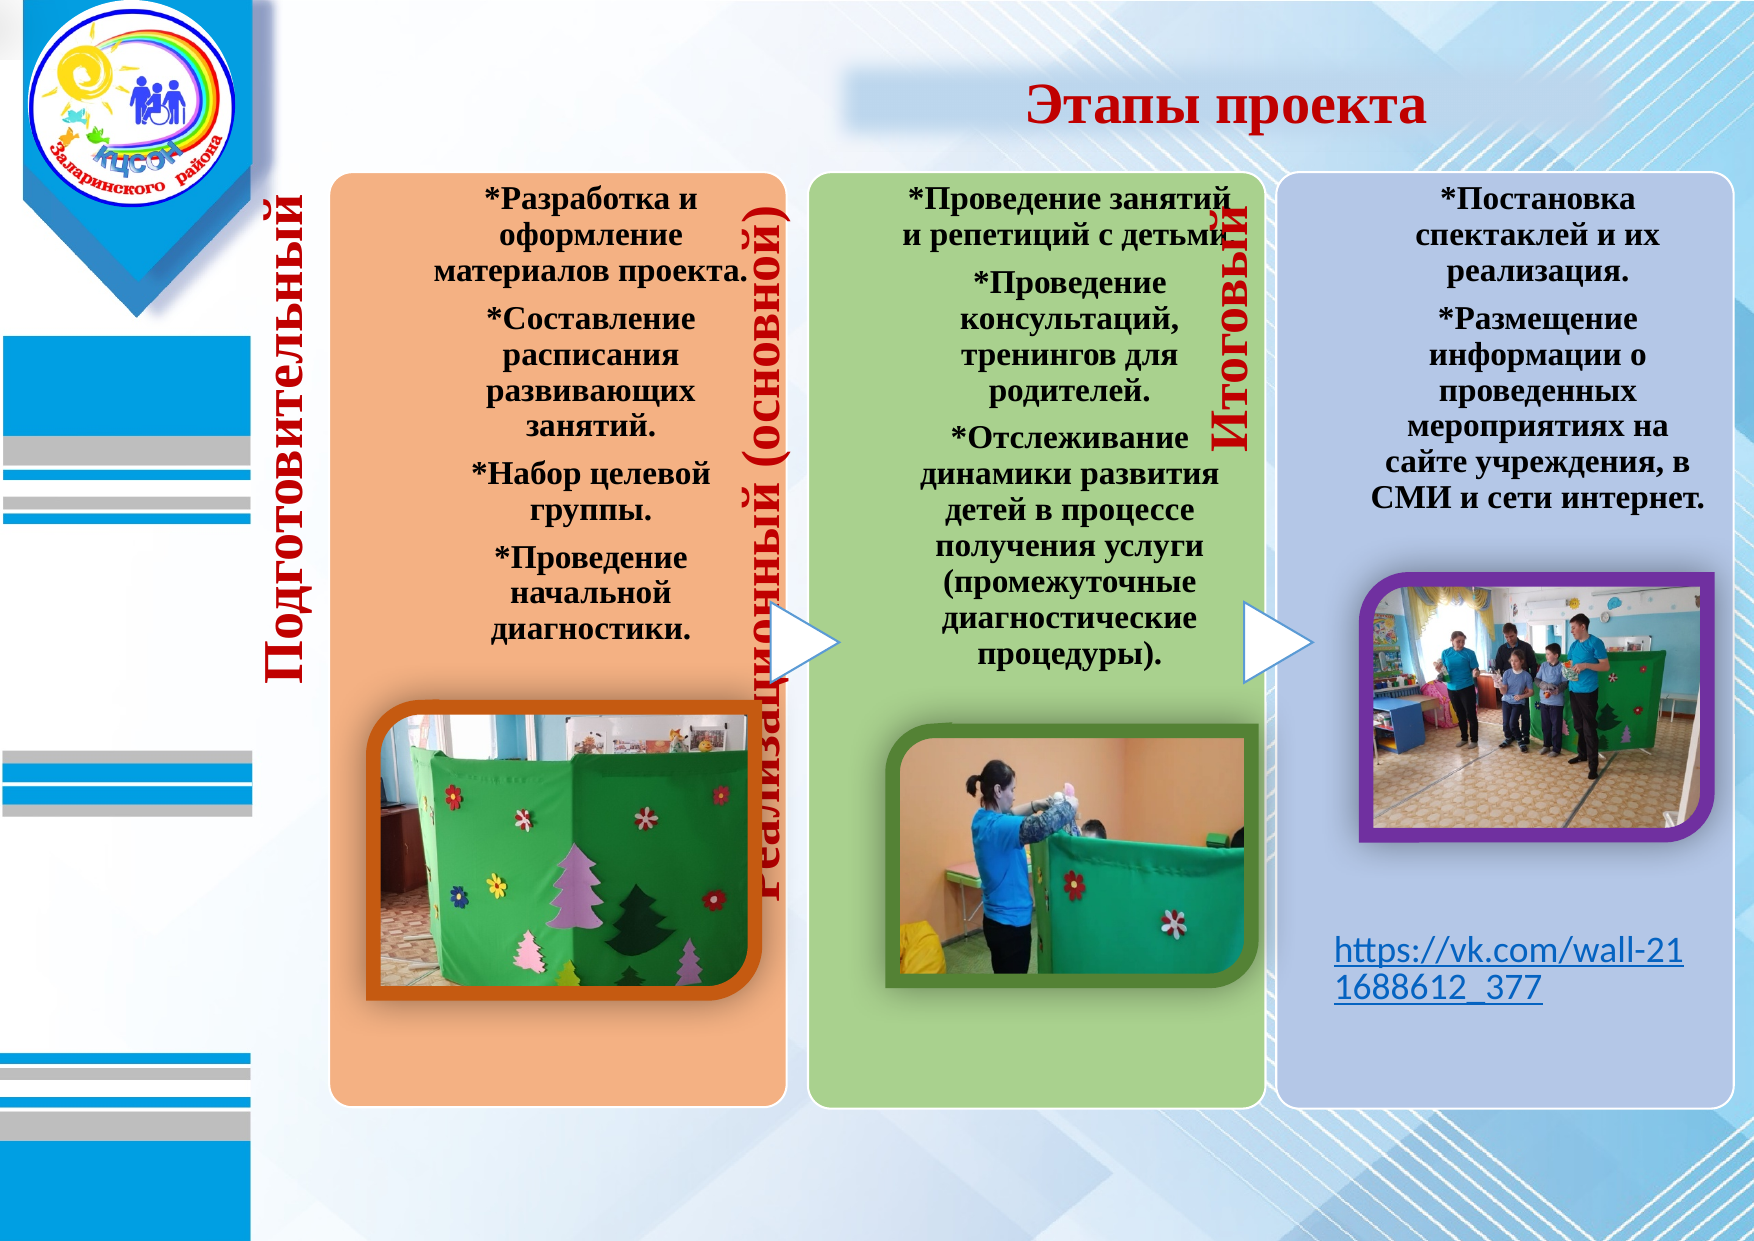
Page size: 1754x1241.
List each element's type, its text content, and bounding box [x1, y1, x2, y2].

text_box Этапы проекта [842, 67, 1610, 135]
list [316, 31, 1665, 1074]
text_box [329, 176, 1734, 1105]
picture [28, 0, 235, 207]
picture [0, 0, 1754, 1241]
